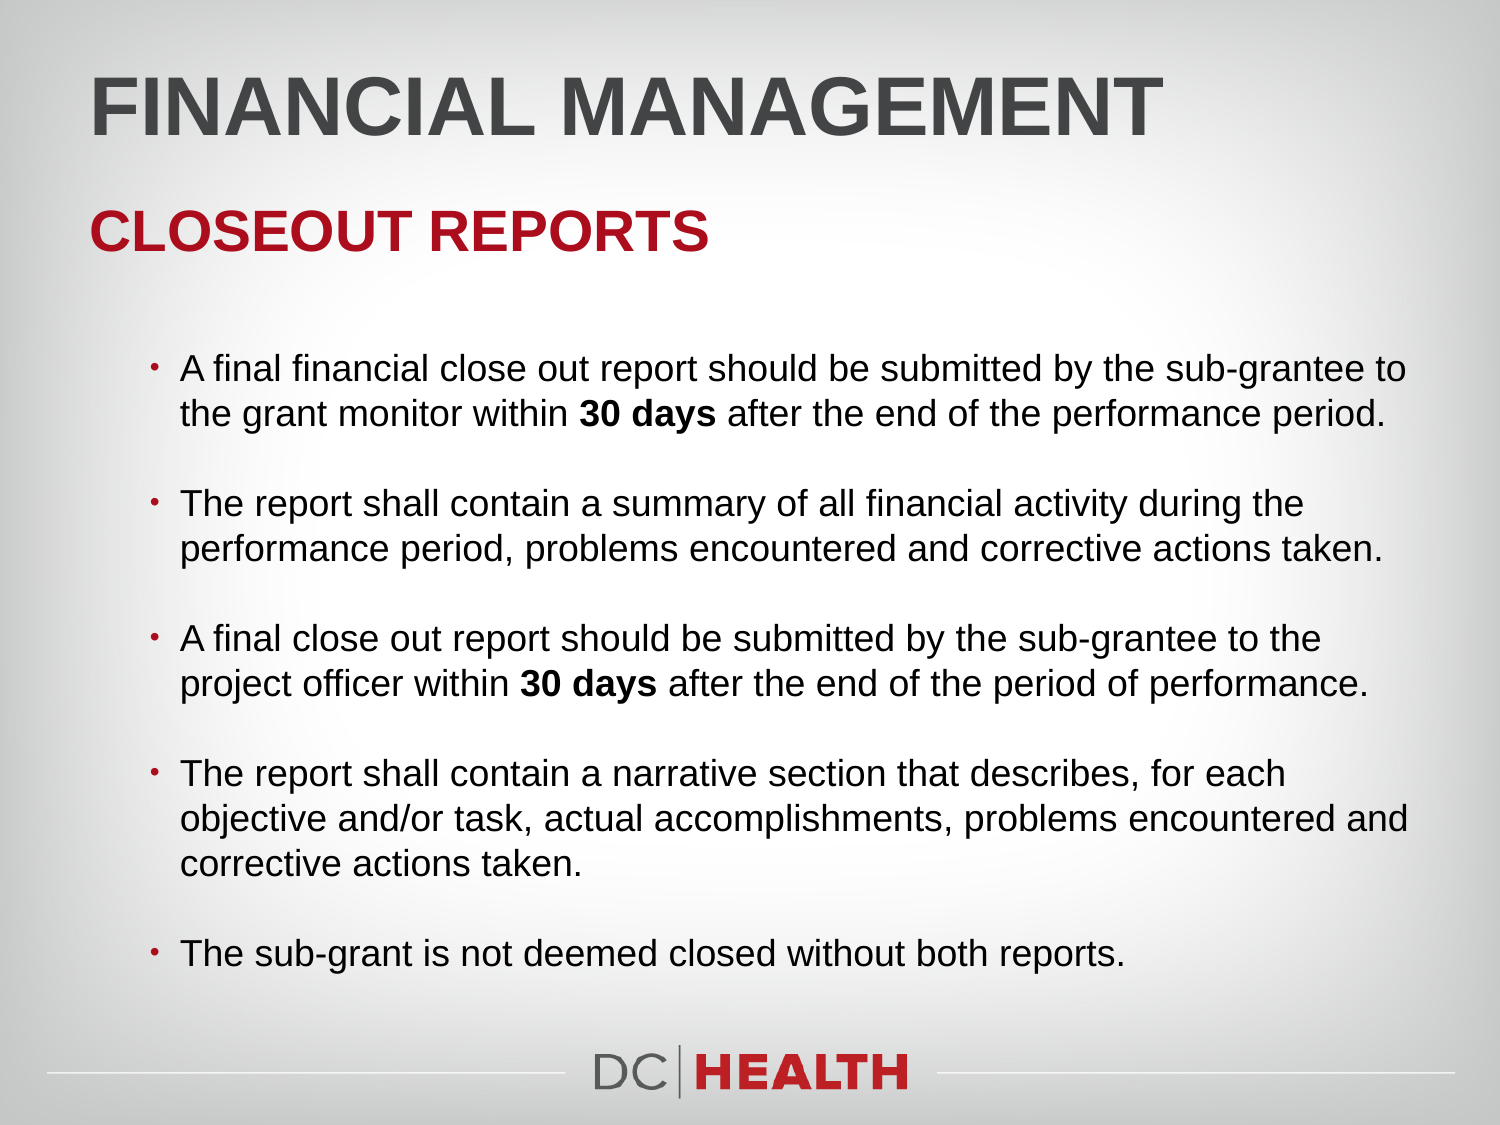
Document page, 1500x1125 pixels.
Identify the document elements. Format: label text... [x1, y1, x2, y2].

picture [0, 0, 1500, 1125]
title Financial Management [75, 45, 1425, 173]
list Closeout Reports [75, 185, 1425, 256]
list A final financial close out report should be submitted by the sub-grantee to the grant monitor within 30 days after the end of the performance period. The report shall contain a summary of all financial activity during the performance period, problems encountered and corrective actions taken. A final close out report should be submitted by the sub-grantee to the project officer within 30 days after the end of the period of performance. The report shall contain a narrative section that describes, for each objective and/or task, actual accomplishments, problems encountered and corrective actions taken. The sub-grant is not deemed closed without both reports. [75, 336, 1425, 1010]
